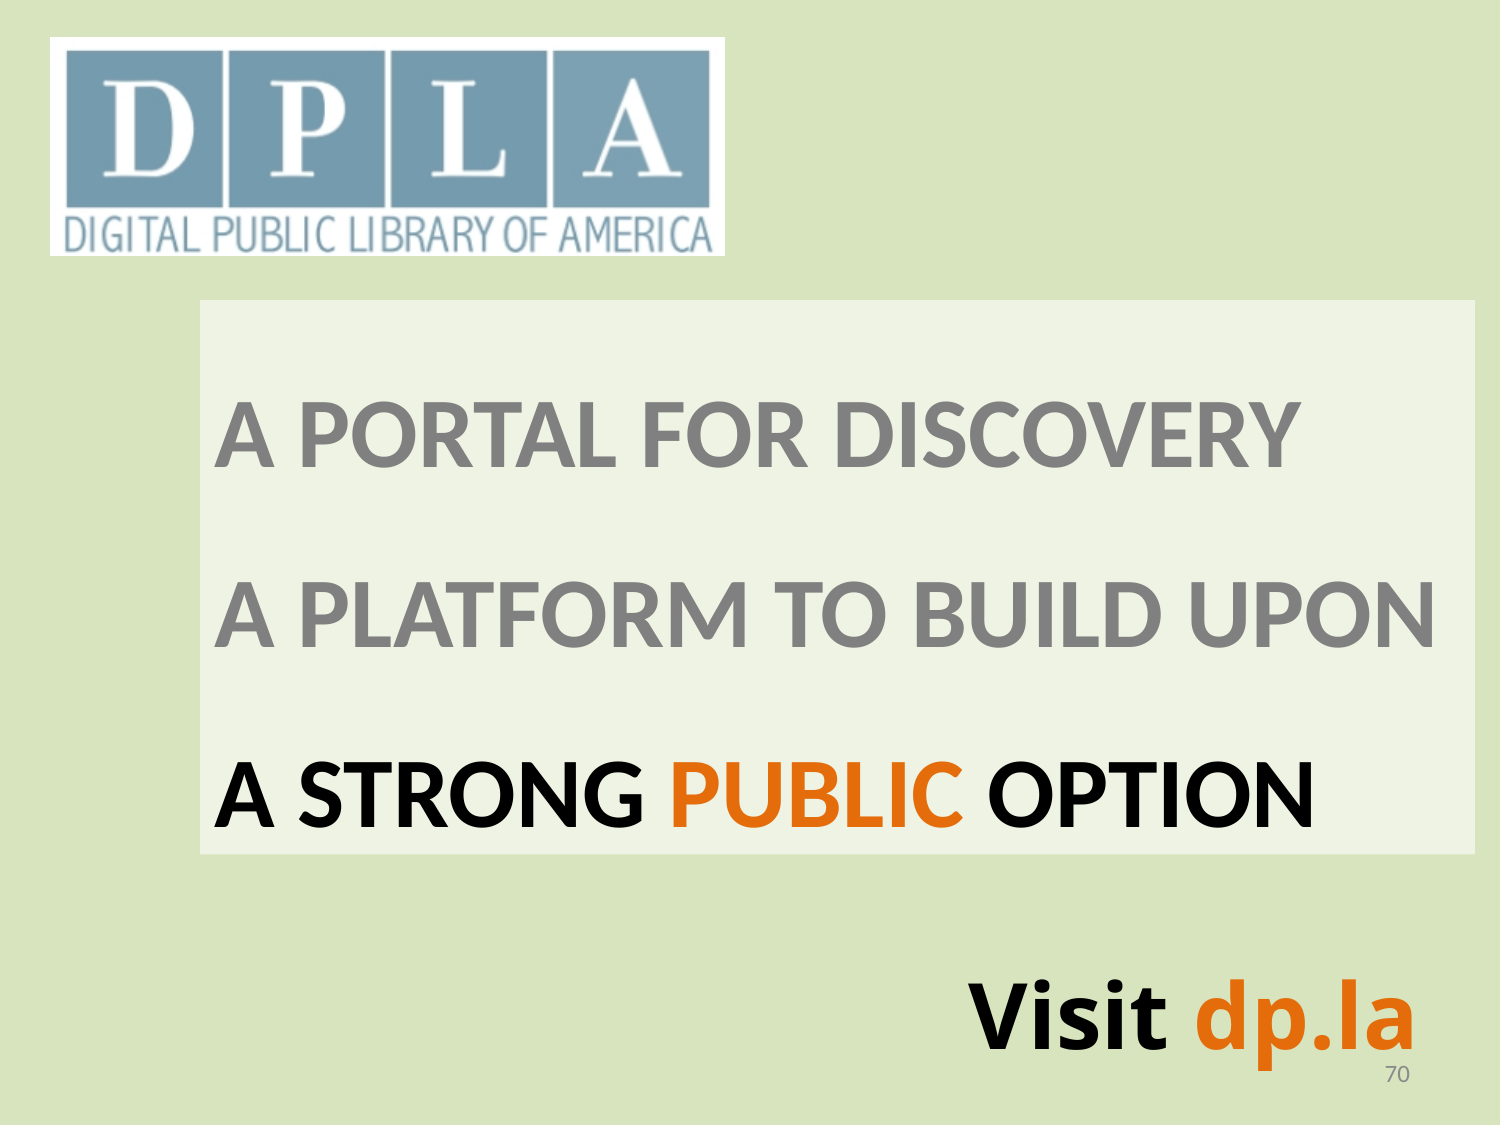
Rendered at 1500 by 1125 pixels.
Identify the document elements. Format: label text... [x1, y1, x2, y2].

picture [49, 37, 726, 256]
slide_number 70 [1074, 1042, 1425, 1103]
text_box A PORTAL FOR DISCOVERY A PLATFORM TO BUILD UPON A STRONG PUBLIC OPTION [199, 299, 1475, 855]
text_box Visit dp.la [910, 922, 1478, 1103]
